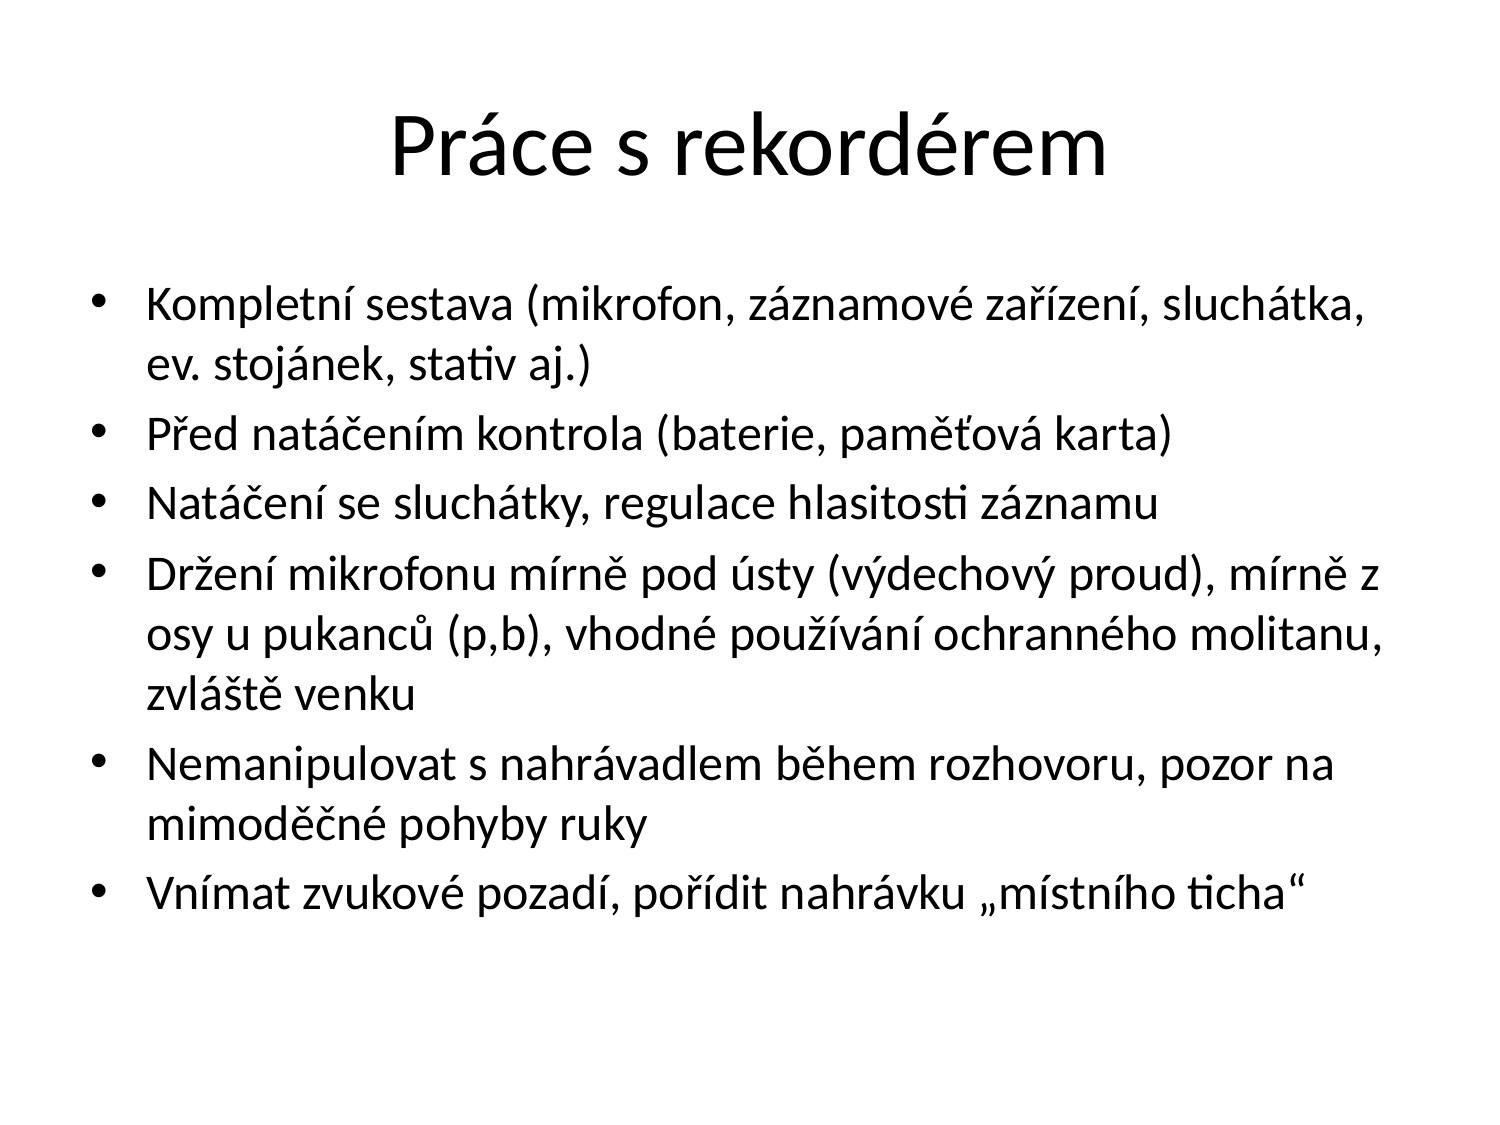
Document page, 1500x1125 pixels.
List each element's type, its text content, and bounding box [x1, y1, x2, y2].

list Kompletní sestava (mikrofon, záznamové zařízení, sluchátka, ev. stojánek, stativ aj.) Před natáčením kontrola (baterie, paměťová karta) Natáčení se sluchátky, regulace hlasitosti záznamu Držení mikrofonu mírně pod ústy (výdechový proud), mírně z osy u pukanců (p,b), vhodné používání ochranného molitanu, zvláště venku Nemanipulovat s nahrávadlem během rozhovoru, pozor na mimoděčné pohyby ruky Vnímat zvukové pozadí, pořídit nahrávku „místního ticha“ [75, 262, 1425, 1005]
title Práce s rekordérem [75, 45, 1425, 233]
